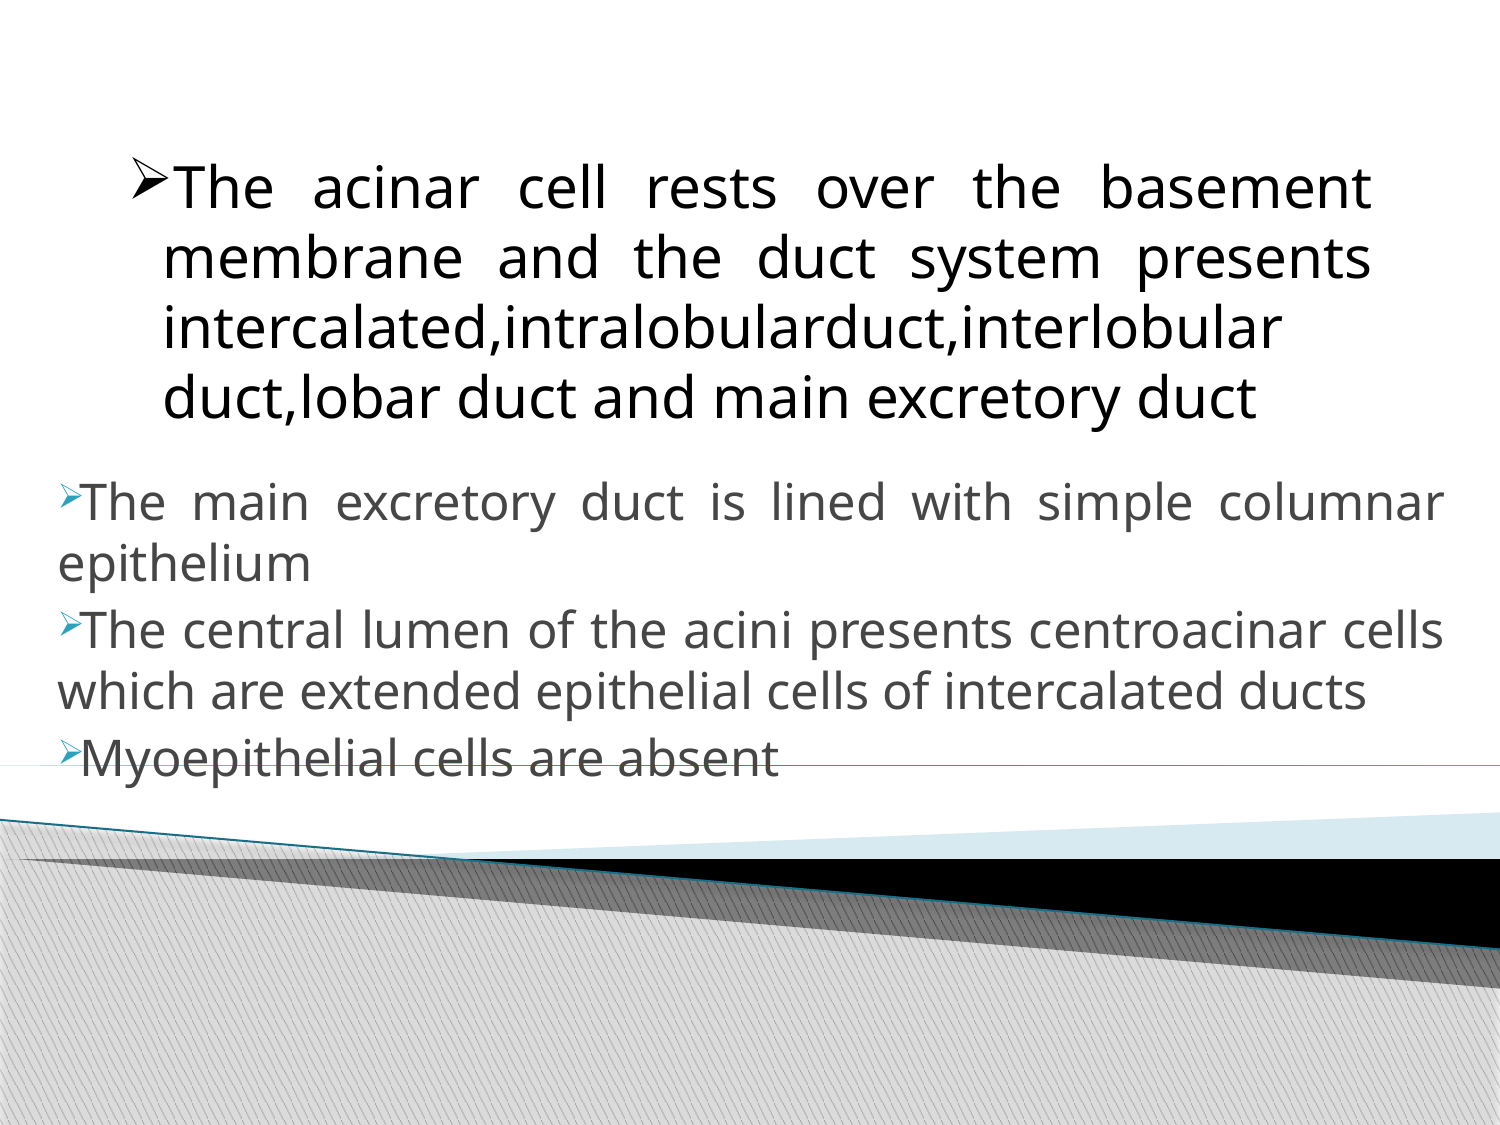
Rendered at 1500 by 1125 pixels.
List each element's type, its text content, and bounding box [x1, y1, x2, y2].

picture [5, 859, 1500, 989]
title The acinar cell rests over the basement membrane and the duct system presents intercalated,intralobularduct,interlobular duct,lobar duct and main excretory duct [112, 62, 1388, 438]
subtitle The main excretory duct is lined with simple columnar epithelium The central lumen of the acini presents centroacinar cells which are extended epithelial cells of intercalated ducts Myoepithelial cells are absent [50, 462, 1463, 838]
